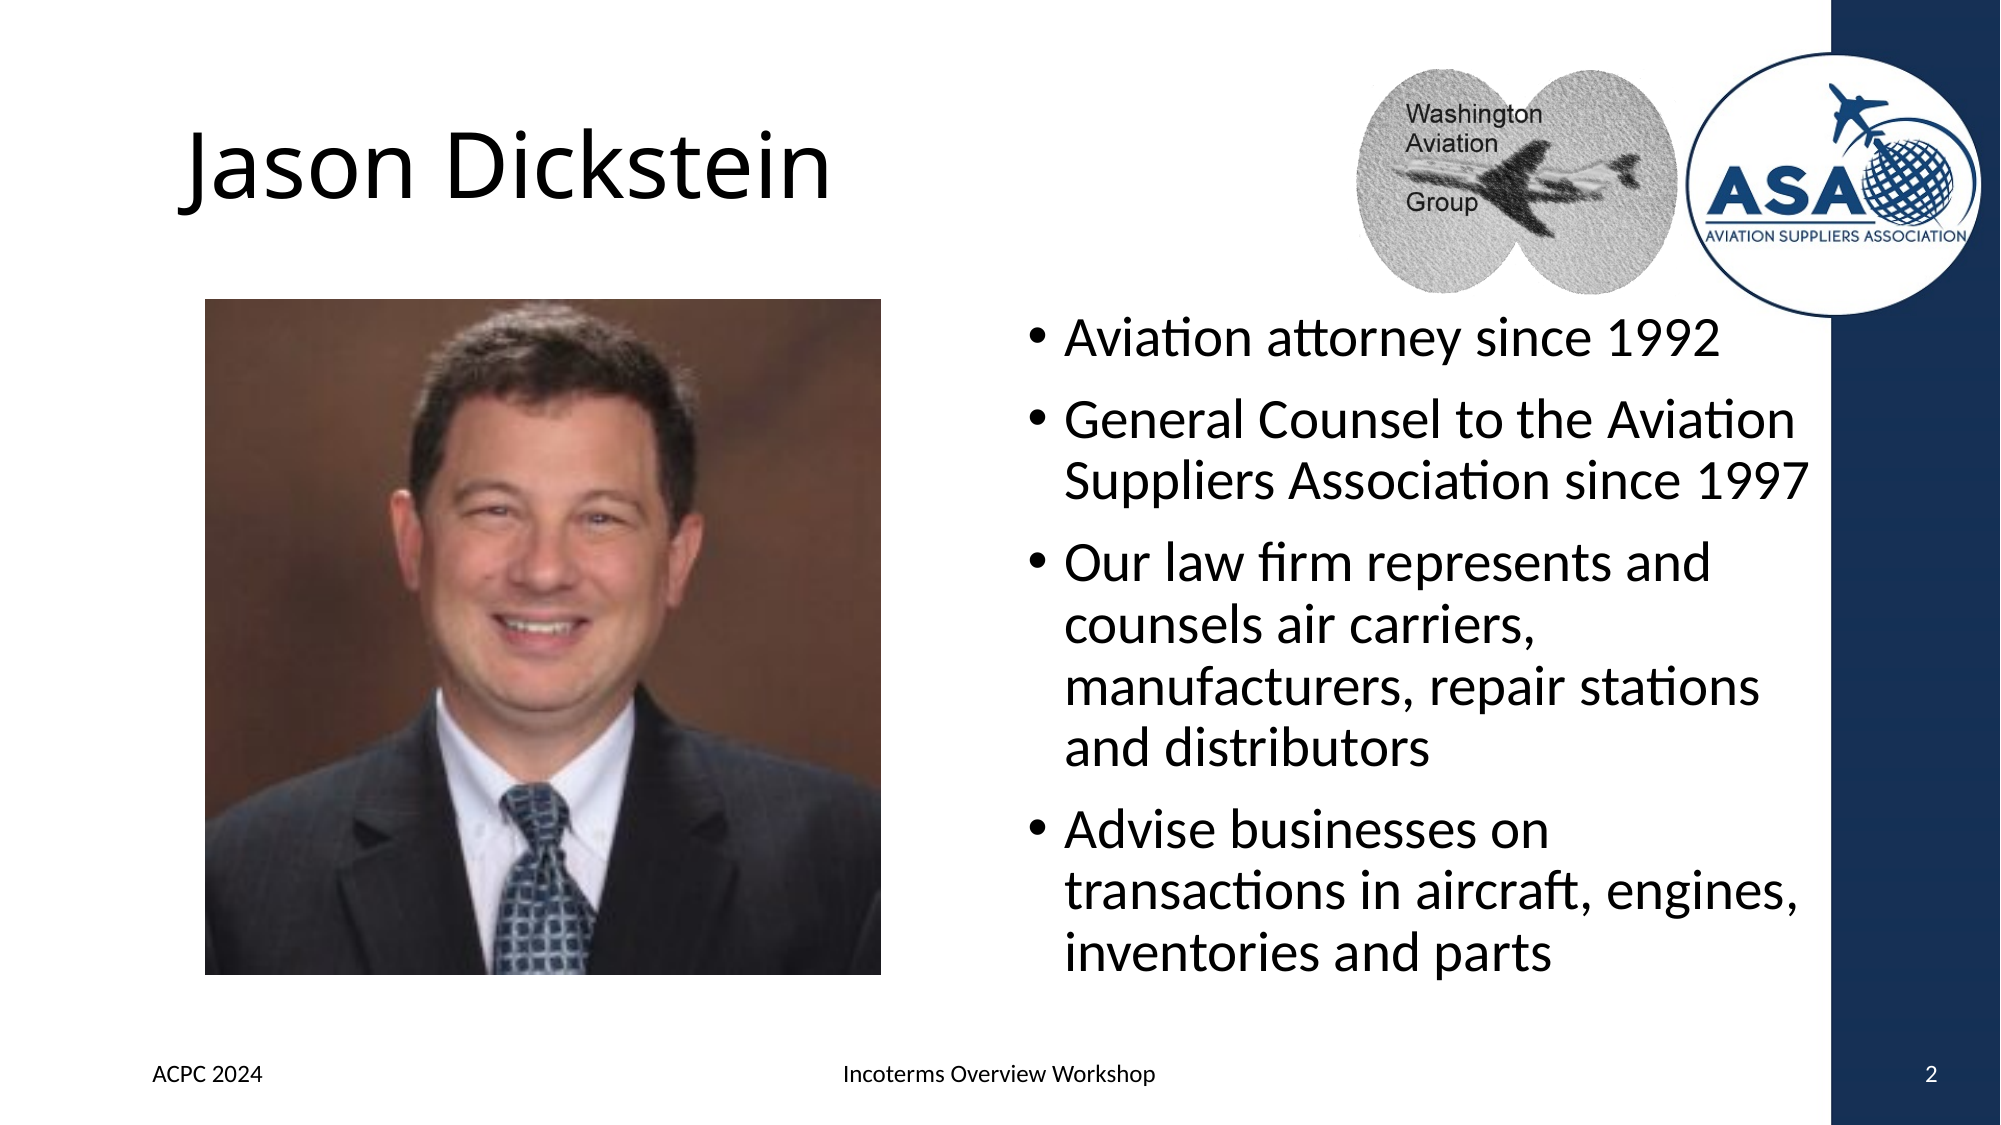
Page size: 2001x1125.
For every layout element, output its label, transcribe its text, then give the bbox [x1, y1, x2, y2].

slide_number ACPC 2024 [137, 1042, 588, 1103]
list Aviation attorney since 1992 General Counsel to the Aviation Suppliers Association since 1997 Our law firm represents and counsels air carriers, manufacturers, repair stations and distributors Advise businesses on transactions in aircraft, engines, inventories and parts [1012, 299, 1827, 1014]
slide_number 2 [1842, 1042, 1953, 1103]
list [205, 299, 881, 975]
title Jason Dickstein [170, 59, 1666, 278]
picture [1337, 0, 2000, 1125]
footer Incoterms Overview Workshop [662, 1042, 1338, 1103]
